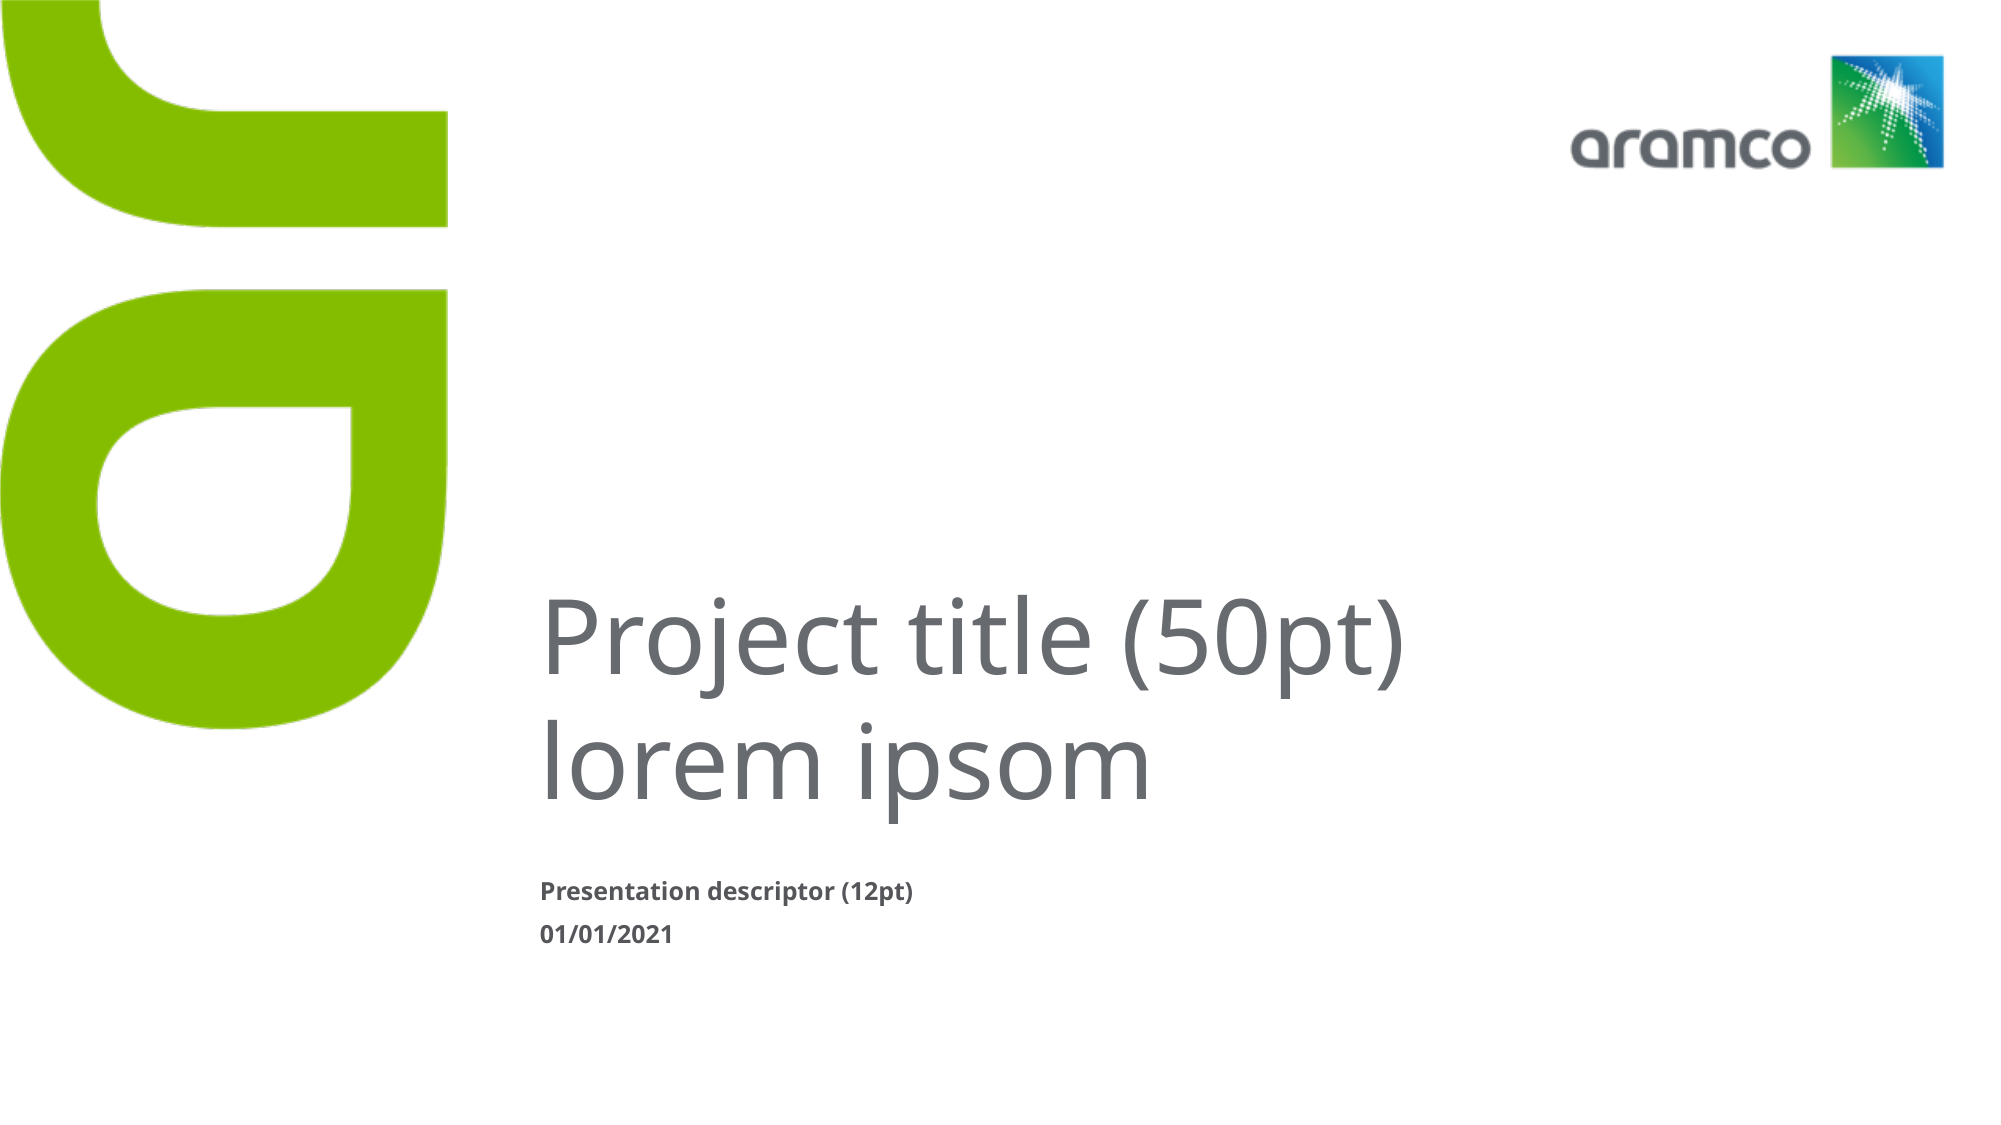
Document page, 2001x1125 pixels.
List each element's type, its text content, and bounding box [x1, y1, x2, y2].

picture [0, 0, 448, 1125]
title Project title (50pt) lorem ipsom [539, 562, 1818, 854]
subtitle Presentation descriptor (12pt) 01/01/2021 [539, 868, 1440, 981]
picture [1558, 33, 1966, 207]
